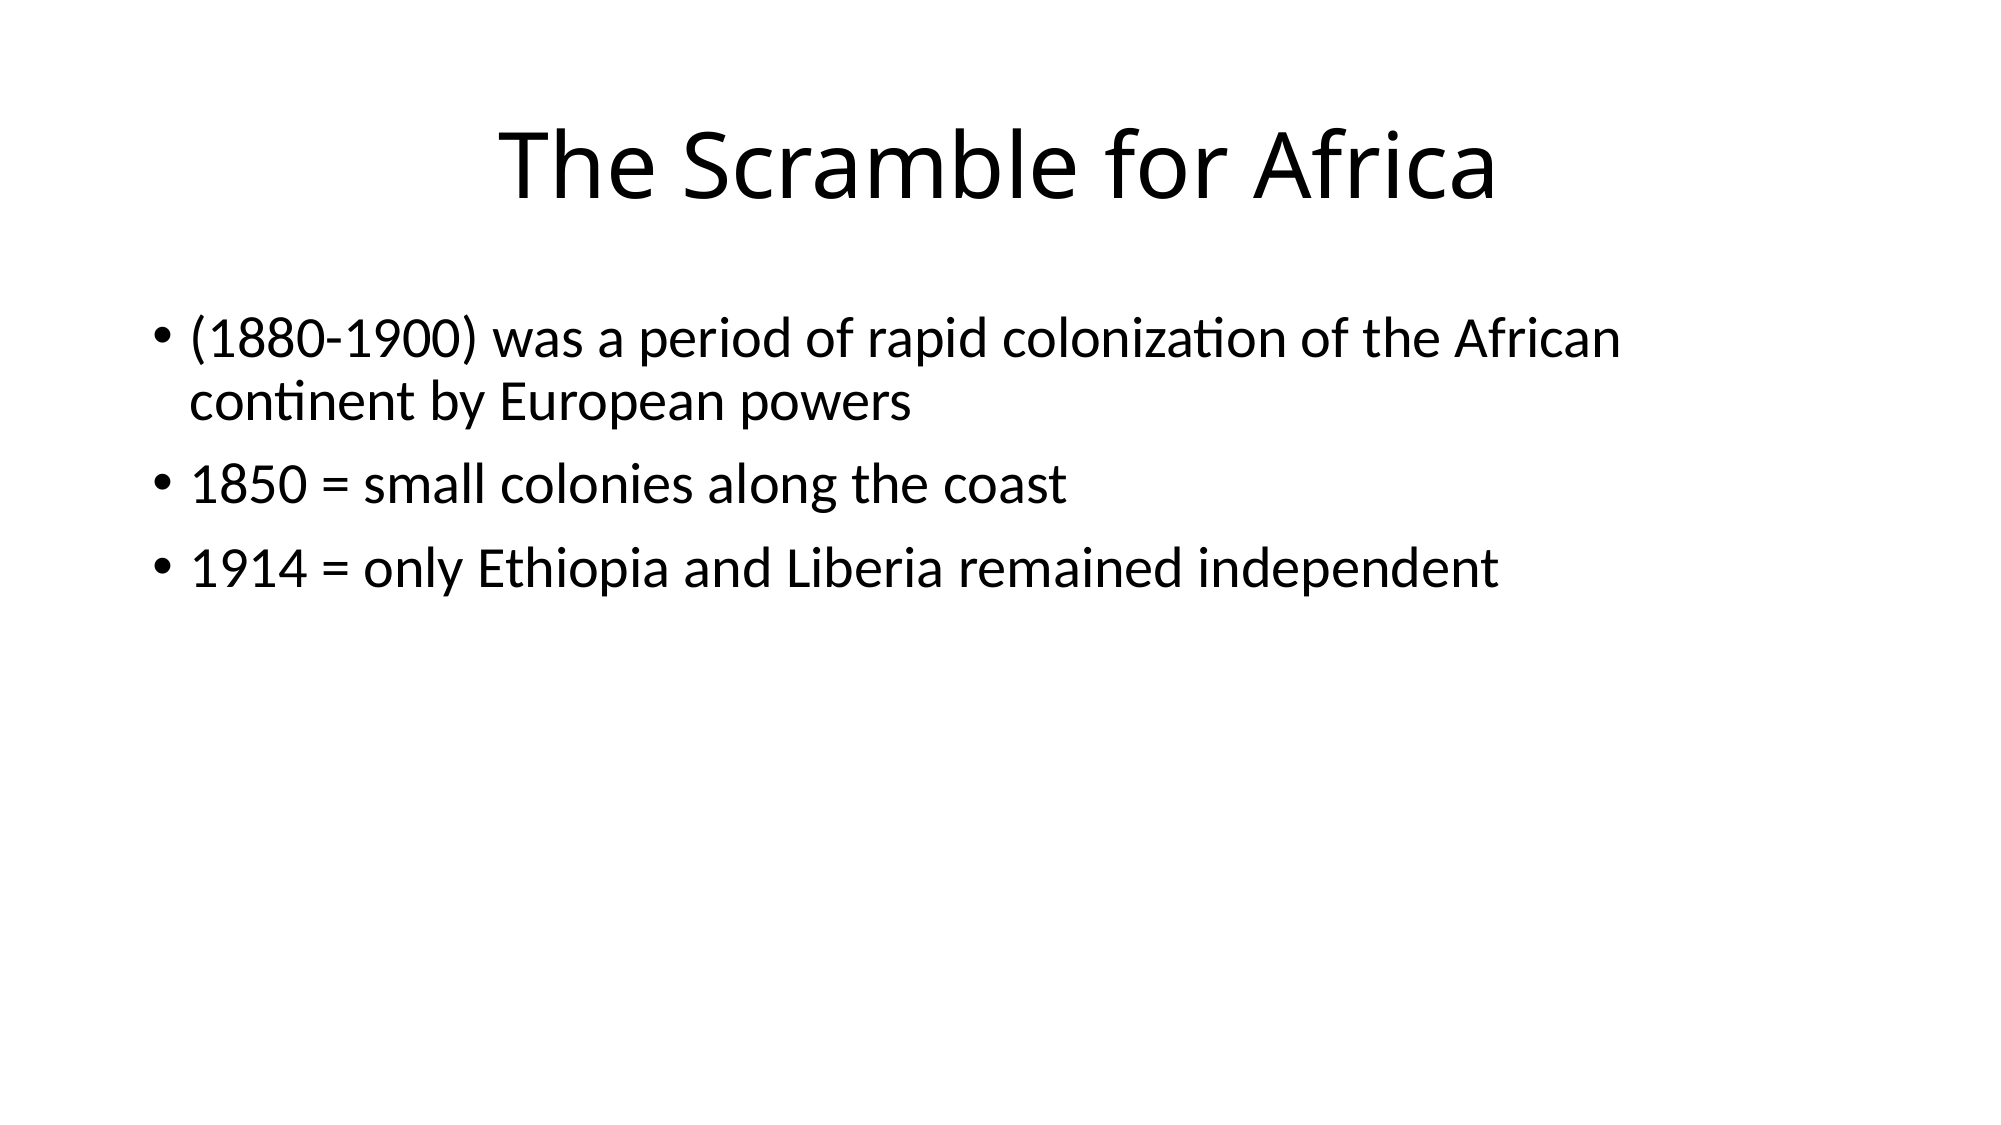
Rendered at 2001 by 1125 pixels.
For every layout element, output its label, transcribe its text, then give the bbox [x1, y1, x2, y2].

title The Scramble for Africa [137, 59, 1863, 278]
list (1880-1900) was a period of rapid colonization of the African continent by European powers 1850 = small colonies along the coast 1914 = only Ethiopia and Liberia remained independent [137, 299, 1863, 1014]
